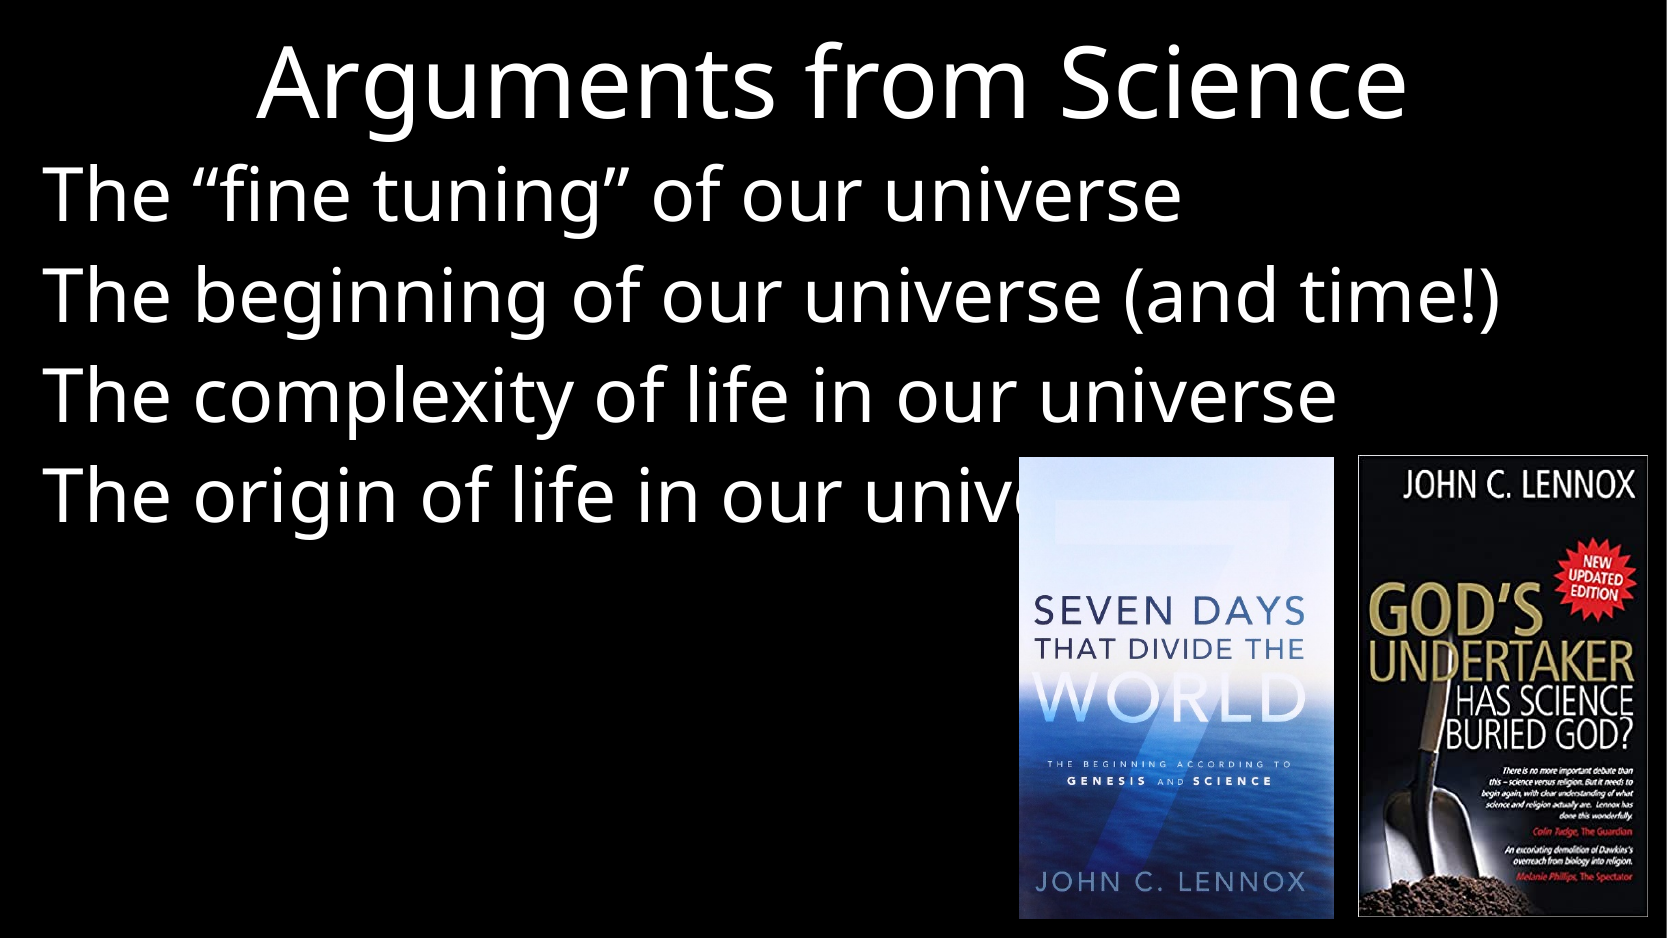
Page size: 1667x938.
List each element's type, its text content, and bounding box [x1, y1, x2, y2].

title Arguments from Science [27, 20, 1640, 136]
list The “fine tuning” of our universe The beginning of our universe (and time!) The complexity of life in our universe The origin of life in our universe [27, 145, 1640, 907]
picture [1357, 455, 1648, 917]
picture [1018, 456, 1334, 919]
